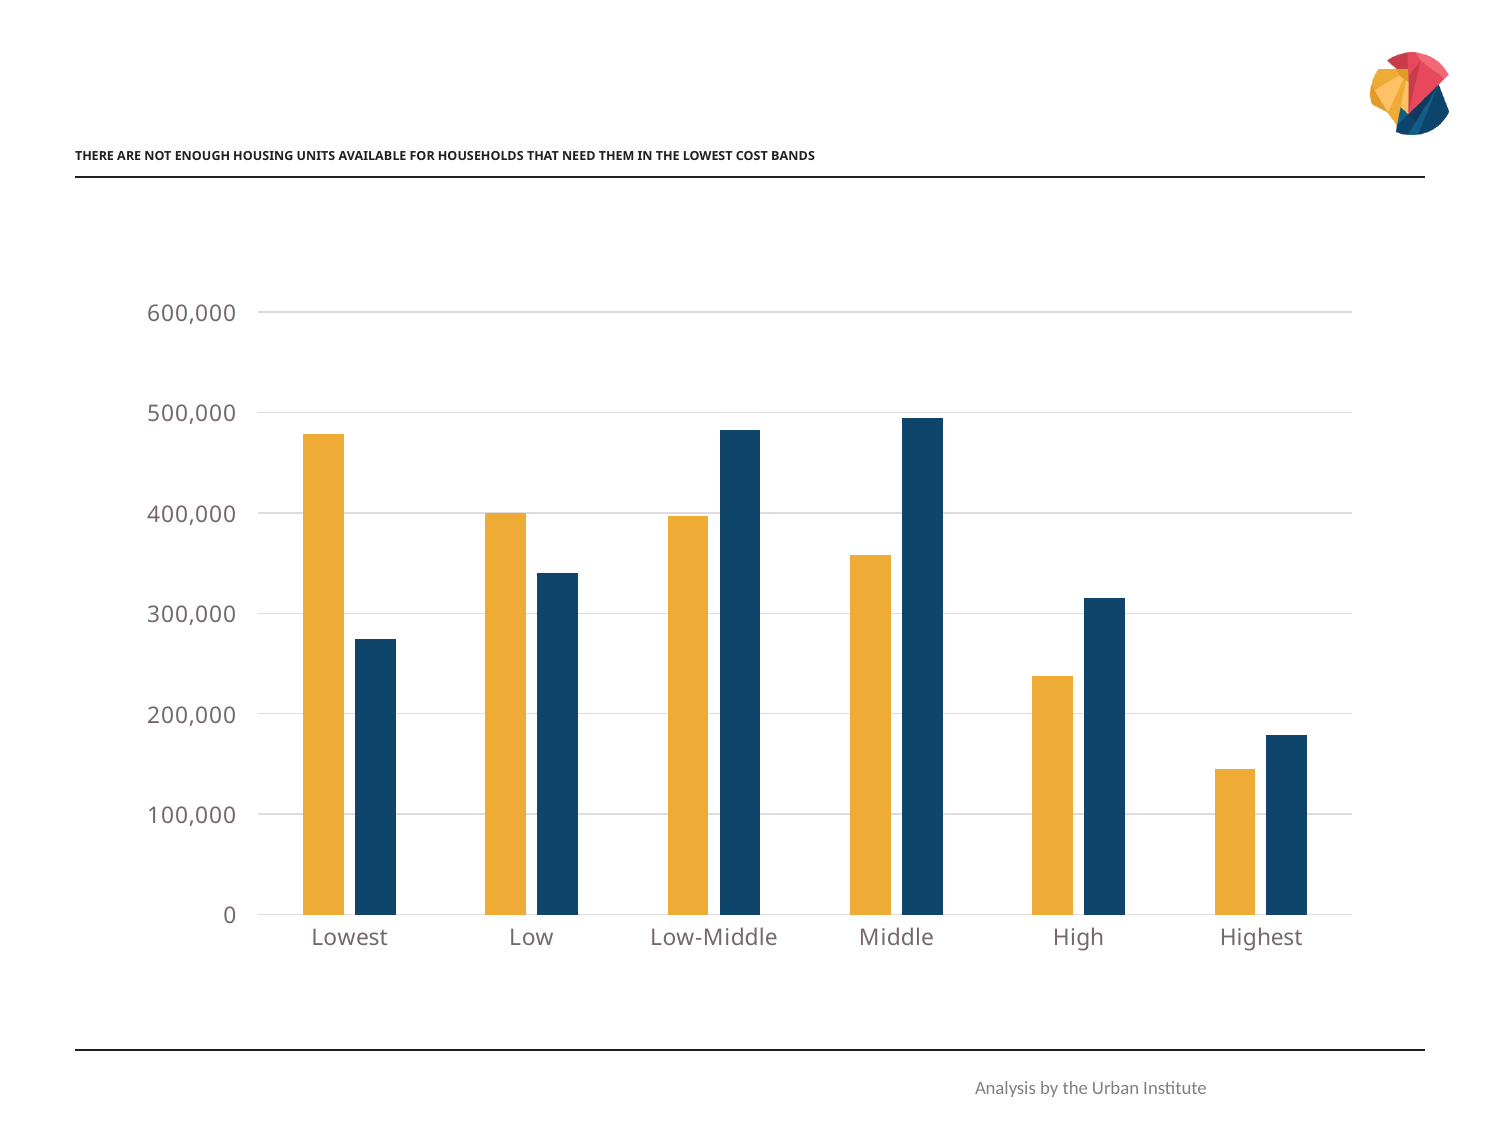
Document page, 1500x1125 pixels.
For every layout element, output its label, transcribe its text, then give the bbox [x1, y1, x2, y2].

title There are not enough housing units available for households that need them in the lowest cost bands [75, 32, 1364, 175]
chart [146, 262, 1354, 987]
picture [1370, 52, 1449, 135]
list Analysis by the Urban Institute [975, 1070, 1343, 1107]
